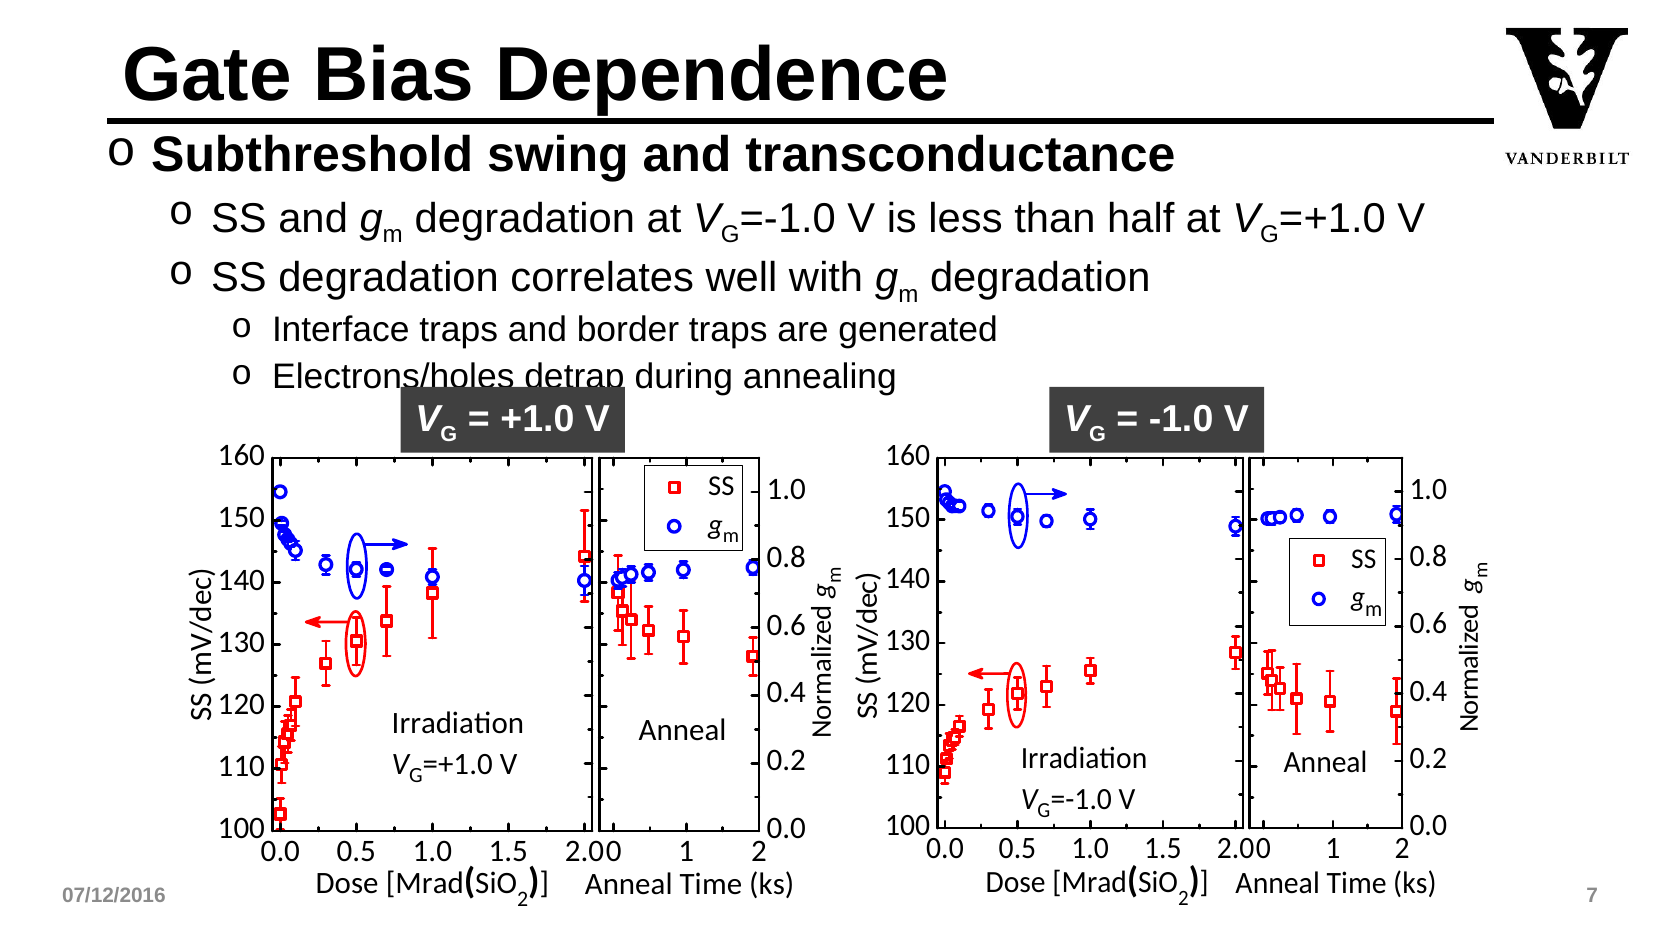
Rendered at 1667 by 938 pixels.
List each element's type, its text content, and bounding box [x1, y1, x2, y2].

list Subthreshold swing and transconductance SS and gm degradation at VG=-1.0 V is less than half at VG=+1.0 V SS degradation correlates well with gm degradation Interface traps and border traps are generated Electrons/holes detrap during annealing [91, 120, 1592, 905]
text_box VG = -1.0 V [1049, 386, 1265, 434]
text_box VG = +1.0 V [400, 386, 625, 434]
picture [1493, 21, 1639, 172]
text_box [179, 434, 850, 915]
slide_number 7 [1552, 868, 1613, 919]
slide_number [47, 868, 183, 919]
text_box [850, 434, 1497, 915]
title Gate Bias Dependence [107, 5, 1323, 118]
